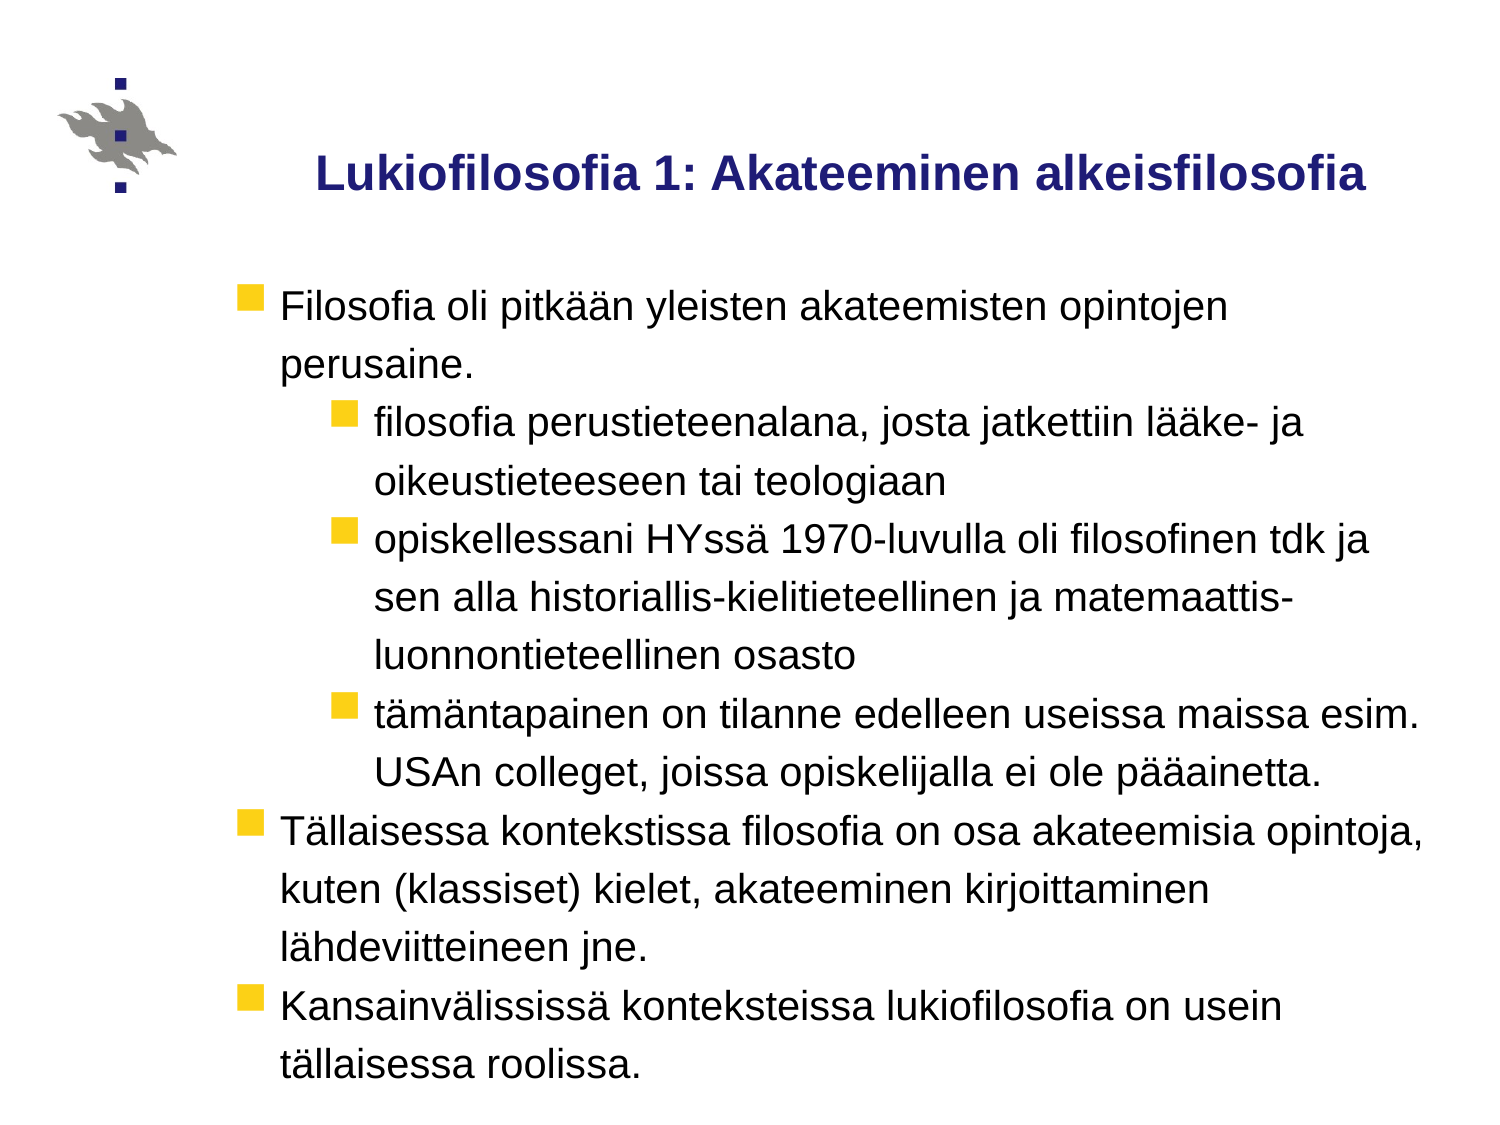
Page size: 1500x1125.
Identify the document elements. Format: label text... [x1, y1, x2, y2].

title Lukiofilosofia 1: Akateeminen alkeisfilosofia [300, 24, 1450, 208]
picture [57, 78, 177, 193]
list Filosofia oli pitkään yleisten akateemisten opintojen perusaine. filosofia perustieteenalana, josta jatkettiin lääke- ja oikeustieteeseen tai teologiaan opiskellessani HYssä 1970-luvulla oli filosofinen tdk ja sen alla historiallis-kielitieteellinen ja matemaattis-luonnontieteellinen osasto tämäntapainen on tilanne edelleen useissa maissa esim. USAn colleget, joissa opiskelijalla ei ole pääainetta. Tällaisessa kontekstissa filosofia on osa akateemisia opintoja, kuten (klassiset) kielet, akateeminen kirjoittaminen lähdeviitteineen jne. Kansainvälississä konteksteissa lukiofilosofia on usein tällaisessa roolissa. [218, 262, 1450, 1075]
